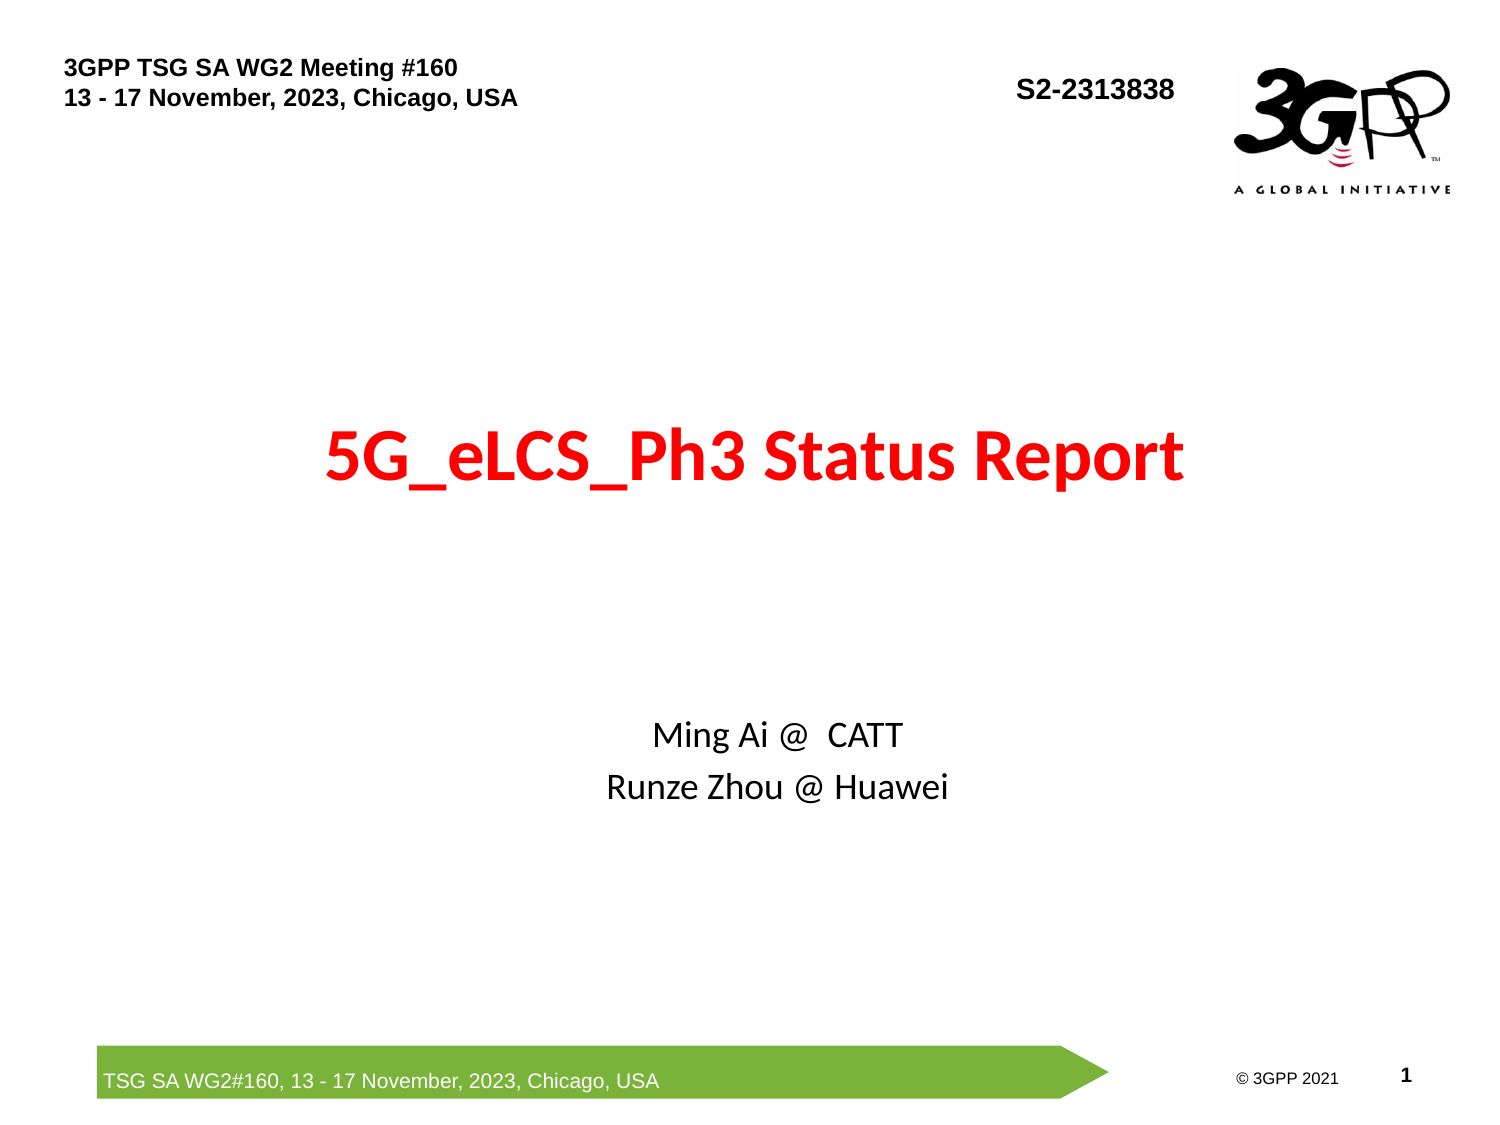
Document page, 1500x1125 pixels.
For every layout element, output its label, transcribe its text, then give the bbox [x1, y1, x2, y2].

text_box S2-2313838 [1001, 62, 1224, 113]
subtitle Ming Ai @ CATT Runze Zhou @ Huawei [252, 657, 1303, 873]
picture [1234, 68, 1450, 194]
title 5G_eLCS_Ph3 Status Report [61, 359, 1449, 541]
